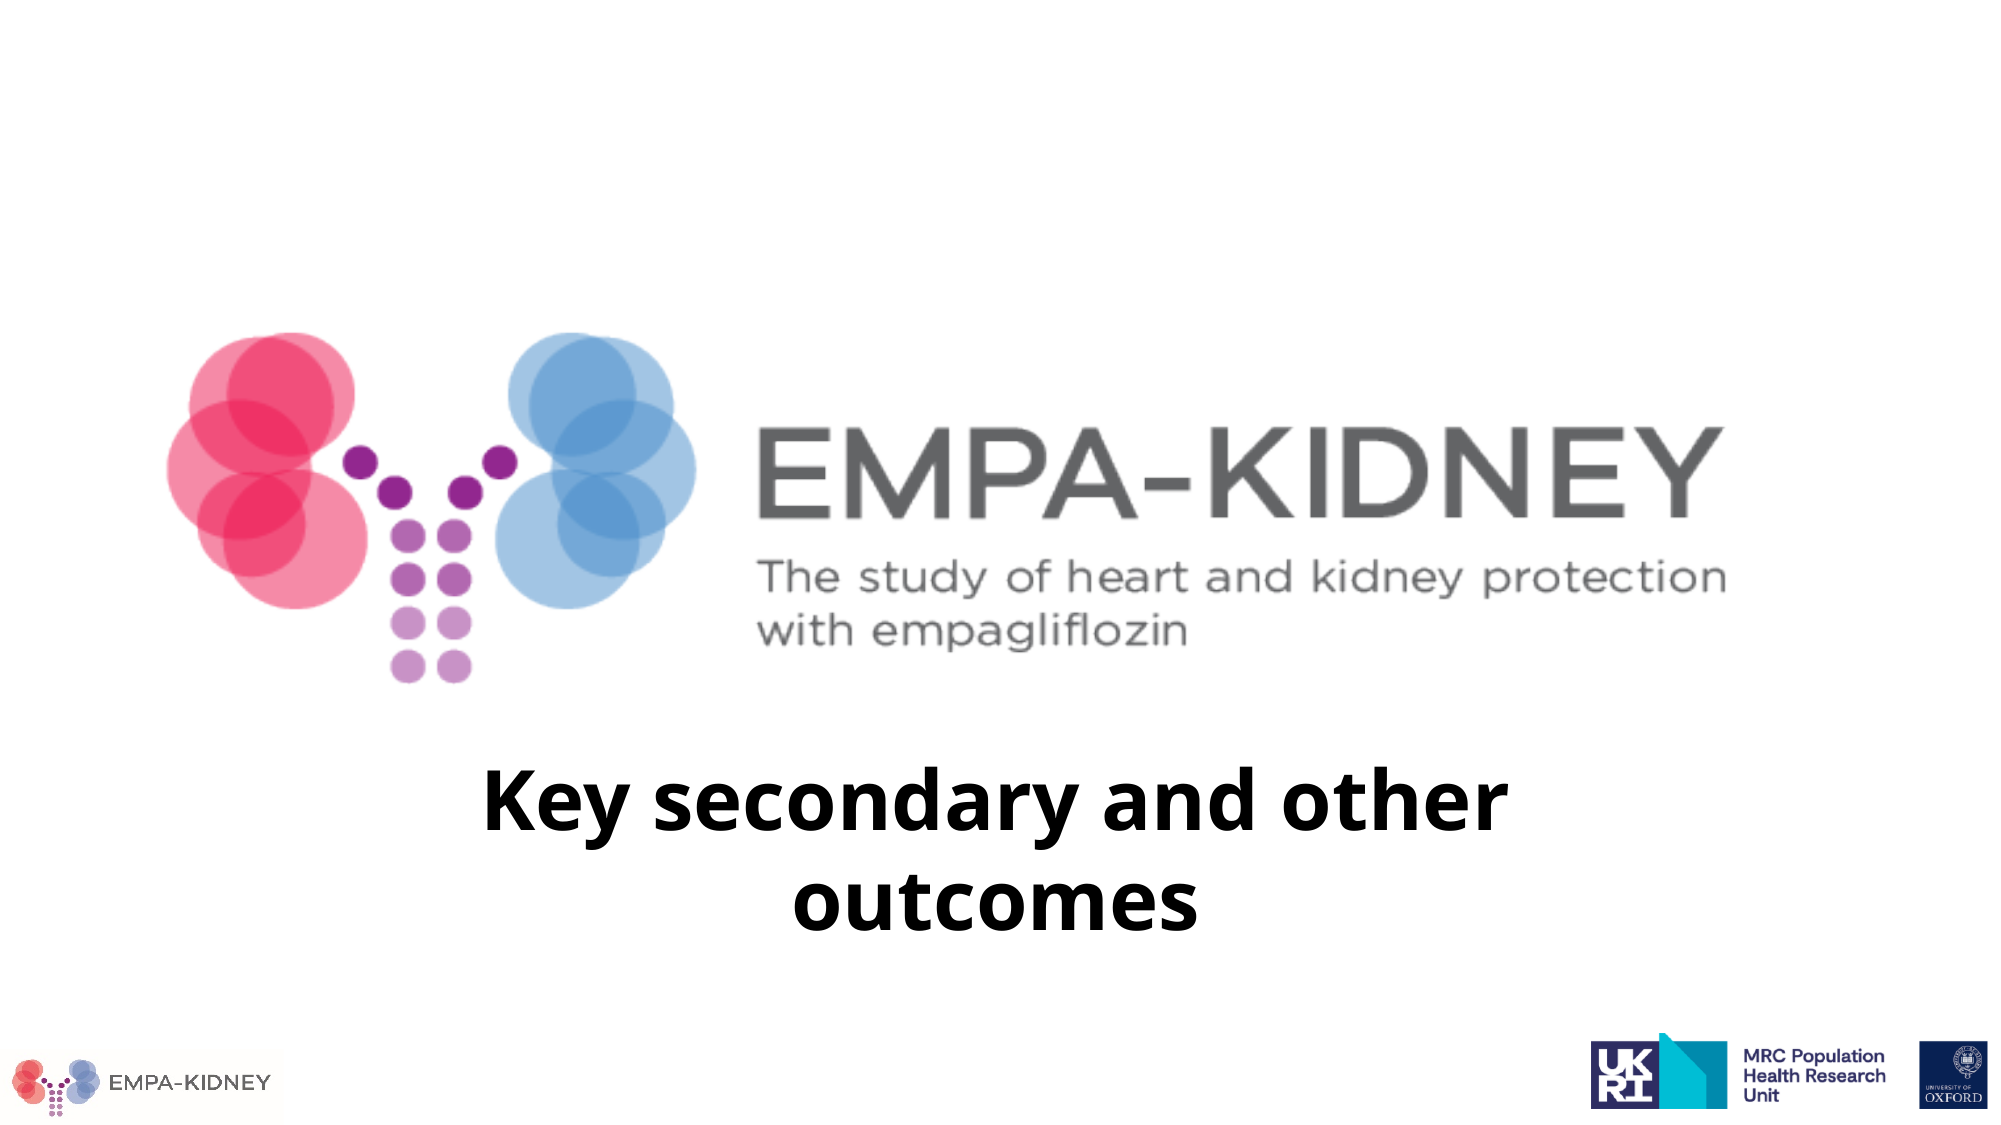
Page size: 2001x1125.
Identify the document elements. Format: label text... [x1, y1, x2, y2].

subtitle Key secondary and other outcomes [436, 739, 1556, 1028]
picture [0, 1049, 284, 1125]
picture [1578, 1031, 1994, 1114]
picture [0, 89, 1934, 700]
